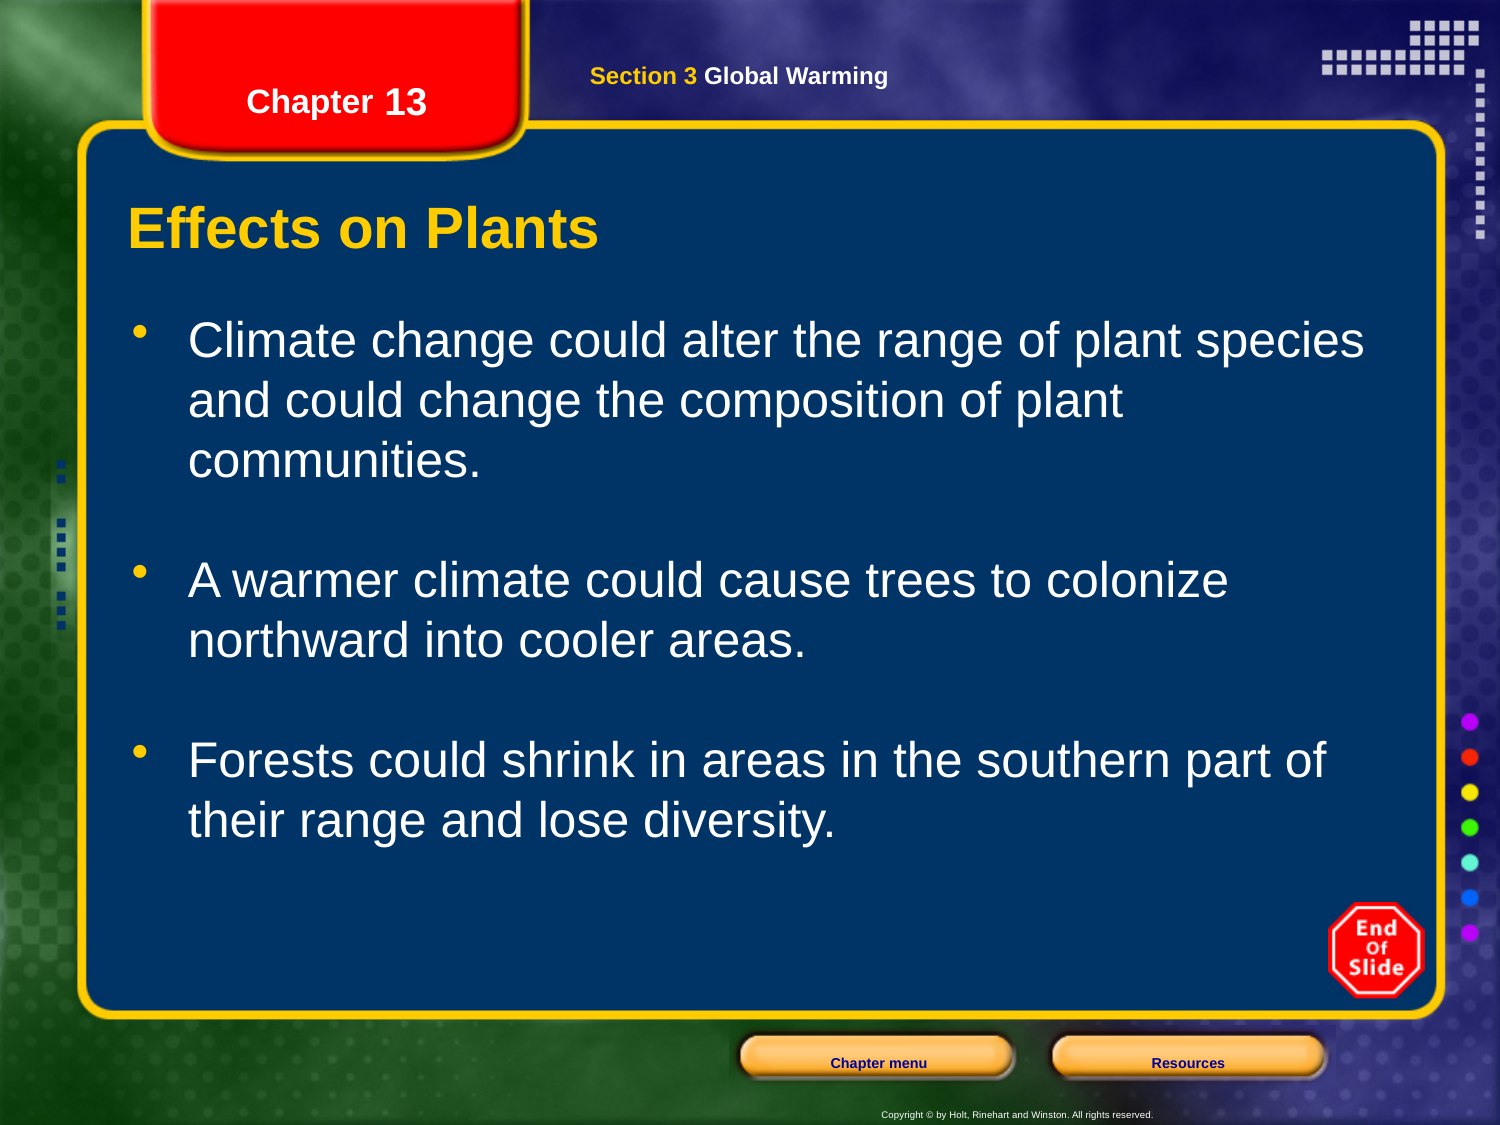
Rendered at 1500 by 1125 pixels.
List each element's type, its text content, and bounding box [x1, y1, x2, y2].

list Climate change could alter the range of plant species and could change the composition of plant communities. A warmer climate could cause trees to colonize northward into cooler areas. Forests could shrink in areas in the southern part of their range and lose diversity. [116, 299, 1393, 976]
title Effects on Plants [111, 174, 1043, 276]
text_box Section 3 Global Warming [574, 25, 1263, 97]
picture [0, 0, 1500, 1125]
text_box Chapter 13 [231, 24, 443, 131]
